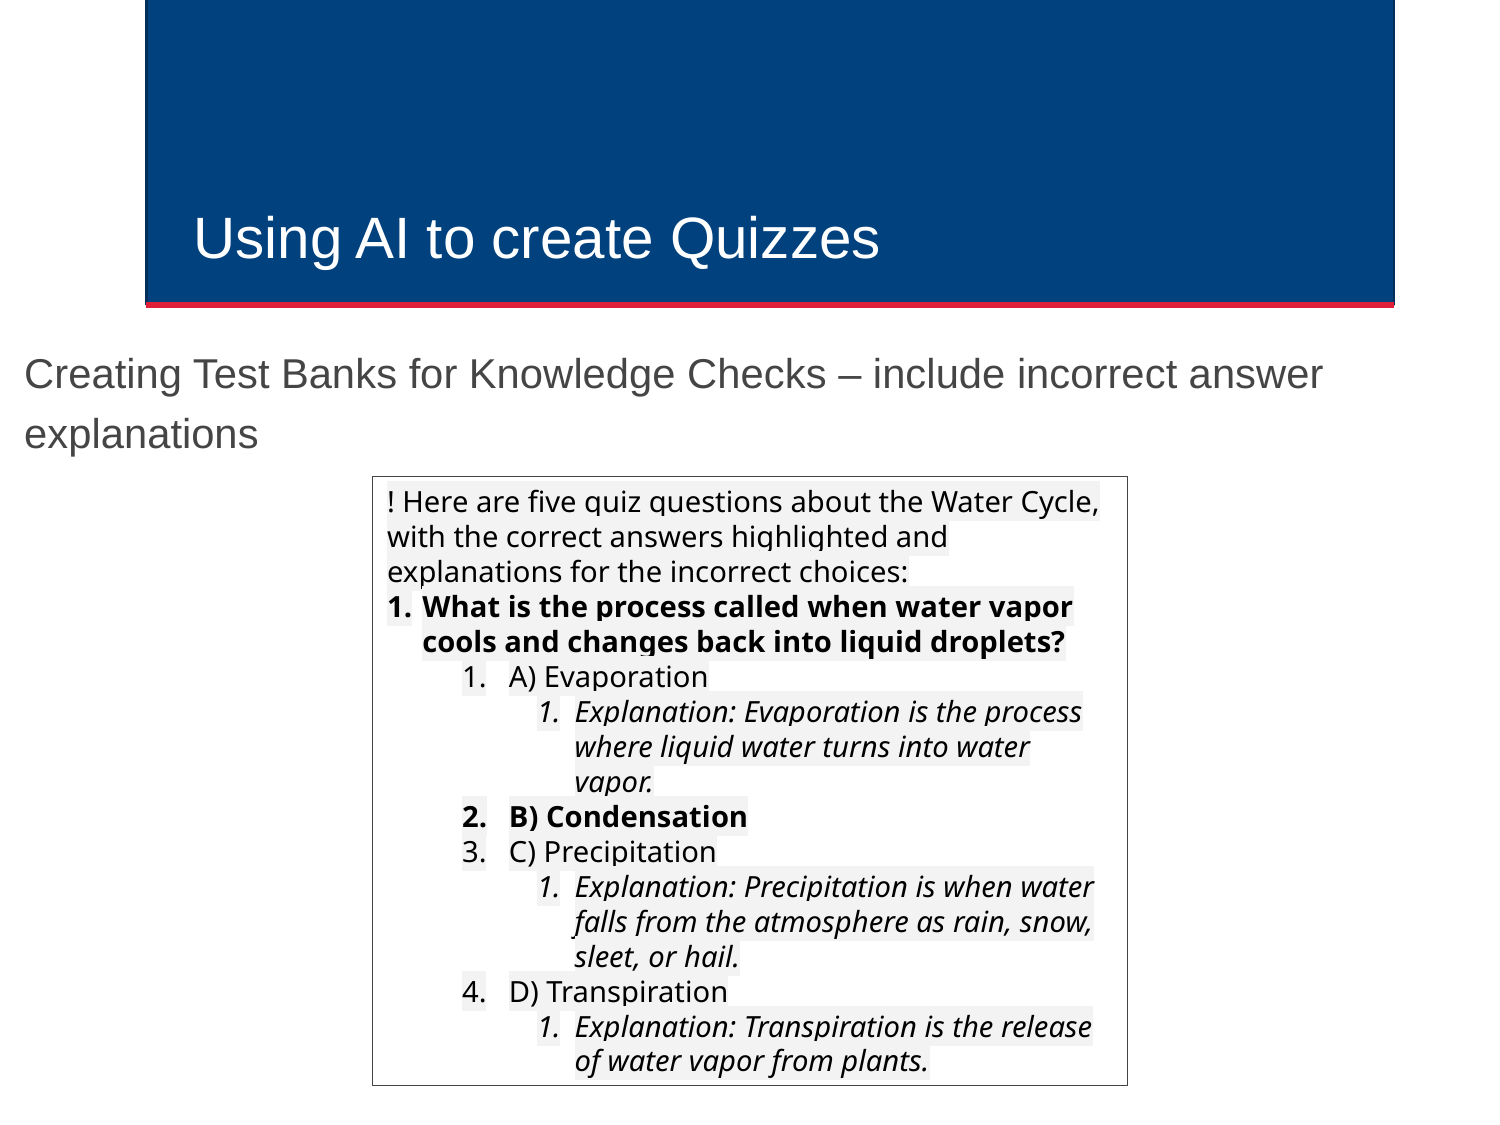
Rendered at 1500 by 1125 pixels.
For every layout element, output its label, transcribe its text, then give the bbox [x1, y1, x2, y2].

title Using AI to create Quizzes [178, 132, 1361, 280]
text_box ! Here are five quiz questions about the Water Cycle, with the correct answers highlighted and explanations for the incorrect choices: What is the process called when water vapor cools and changes back into liquid droplets? A) Evaporation Explanation: Evaporation is the process where liquid water turns into water vapor. B) Condensation C) Precipitation Explanation: Precipitation is when water falls from the atmosphere as rain, snow, sleet, or hail. D) Transpiration Explanation: Transpiration is the release of water vapor from plants. [372, 476, 1128, 1086]
list Creating Test Banks for Knowledge Checks – include incorrect answer explanations [0, 329, 1436, 993]
